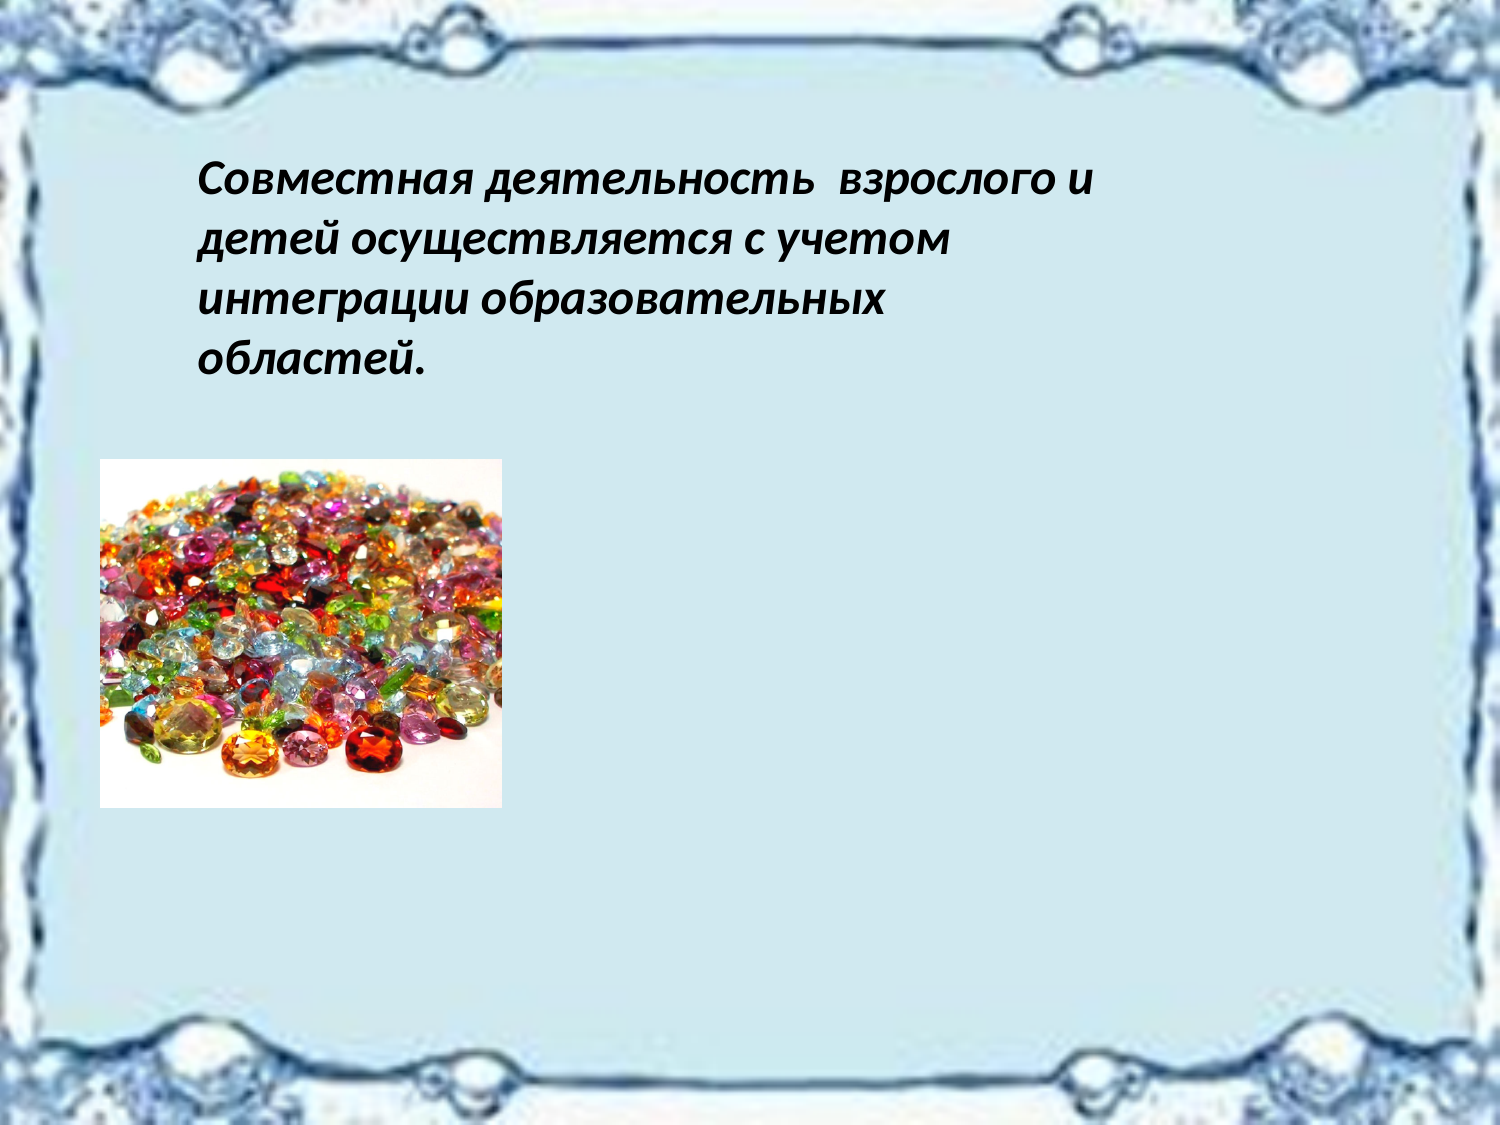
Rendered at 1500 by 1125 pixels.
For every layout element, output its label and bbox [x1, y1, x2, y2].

list [0, 0, 1500, 1125]
picture [100, 459, 503, 808]
